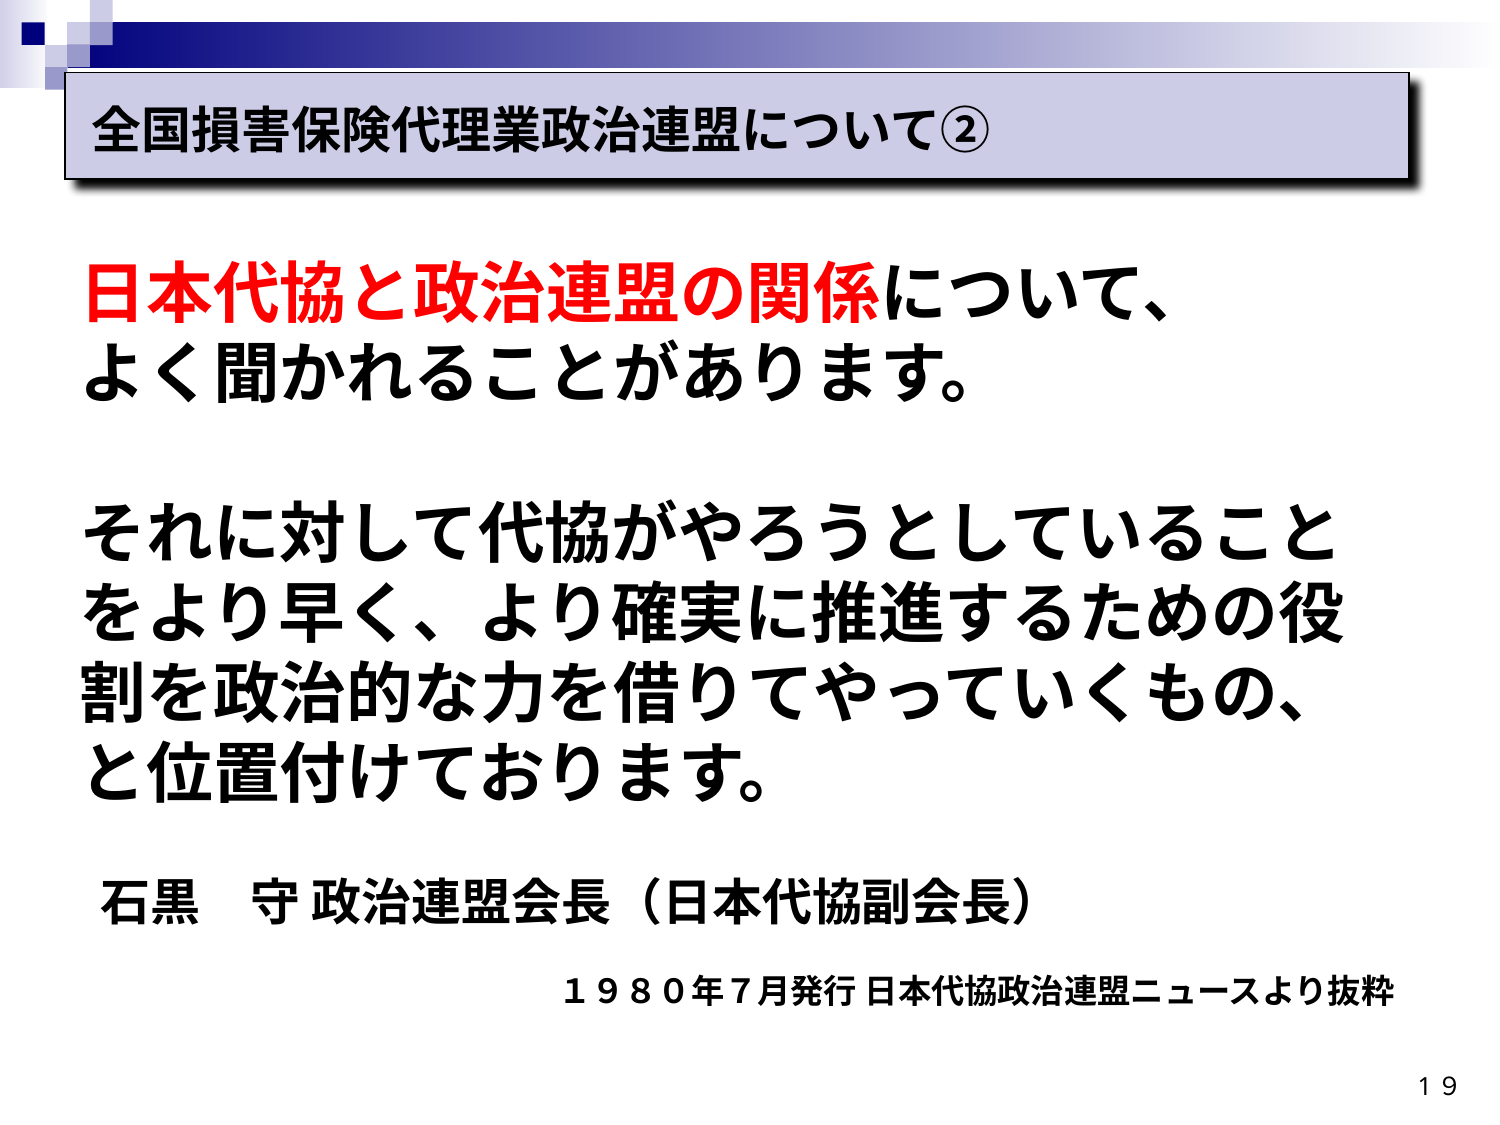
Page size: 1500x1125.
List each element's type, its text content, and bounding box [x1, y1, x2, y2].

text_box [64, 72, 1410, 179]
slide_number 1９ [1127, 1033, 1478, 1108]
text_box 日本代協と政治連盟の関係について、 よく聞かれることがあります。 それに対して代協がやろうとしていることをより早く、より確実に推進するための役割を政治的な力を借りてやっていくもの、と位置付けております。 石黒 守 政治連盟会長（日本代協副会長） １９８０年７月発行 日本代協政治連盟ニュースより抜粋 [64, 243, 1410, 1018]
text_box 全国損害保険代理業政治連盟について② [76, 78, 1422, 179]
